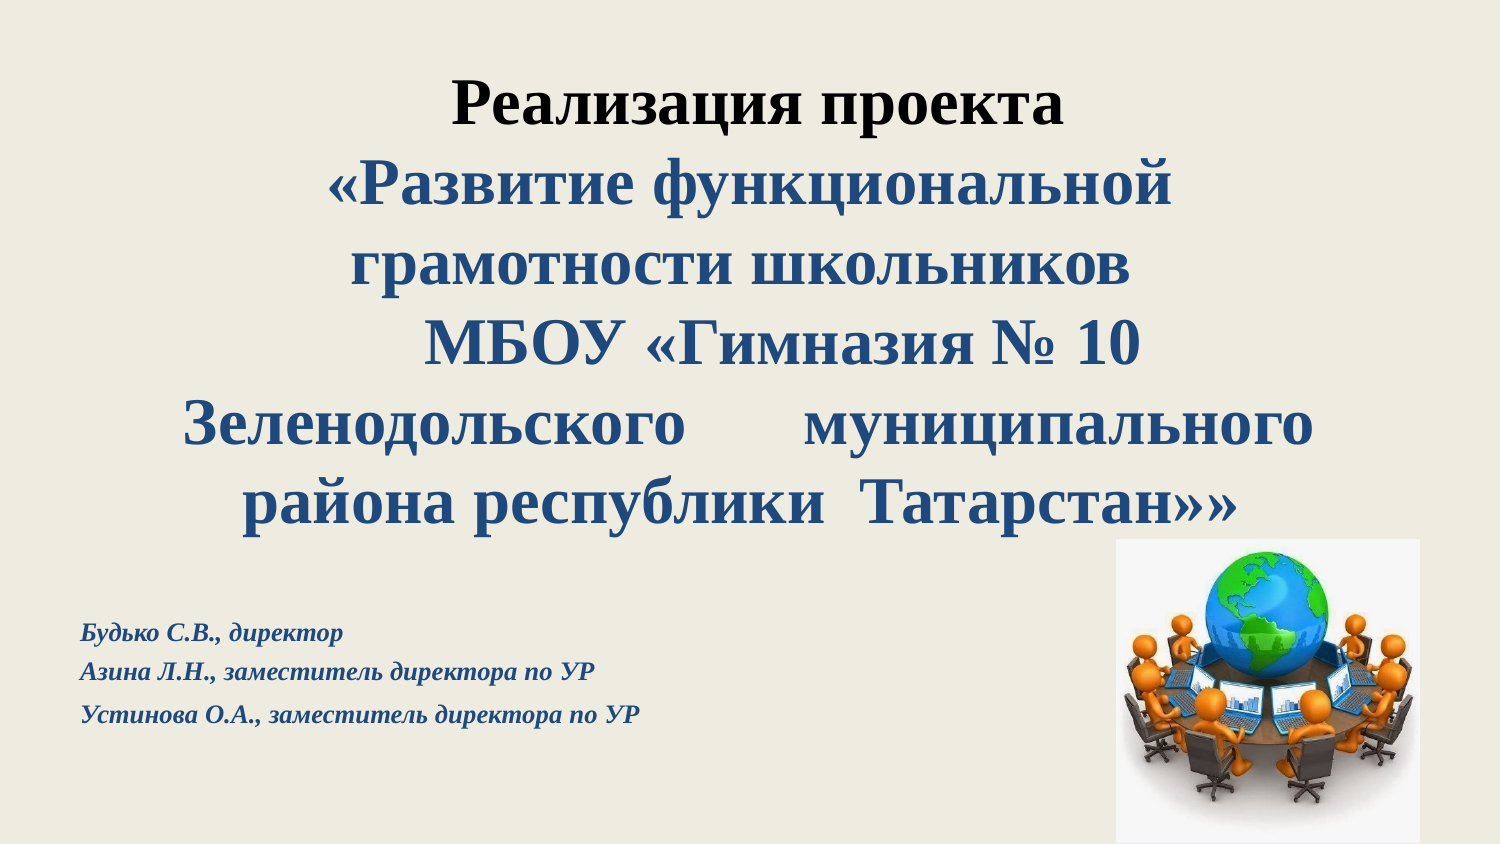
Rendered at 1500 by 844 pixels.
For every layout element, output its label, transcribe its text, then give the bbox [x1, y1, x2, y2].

subtitle Будько С.В., директор Азина Л.Н., заместитель директора по УР Устинова О.А., заместитель директора по УР [64, 563, 1110, 819]
title Реализация проекта «Развитие функциональной грамотности школьников МБОУ «Гимназия № 10 Зеленодольского муниципального района республики Татарстан»» [112, 262, 1388, 443]
picture [1115, 538, 1421, 844]
